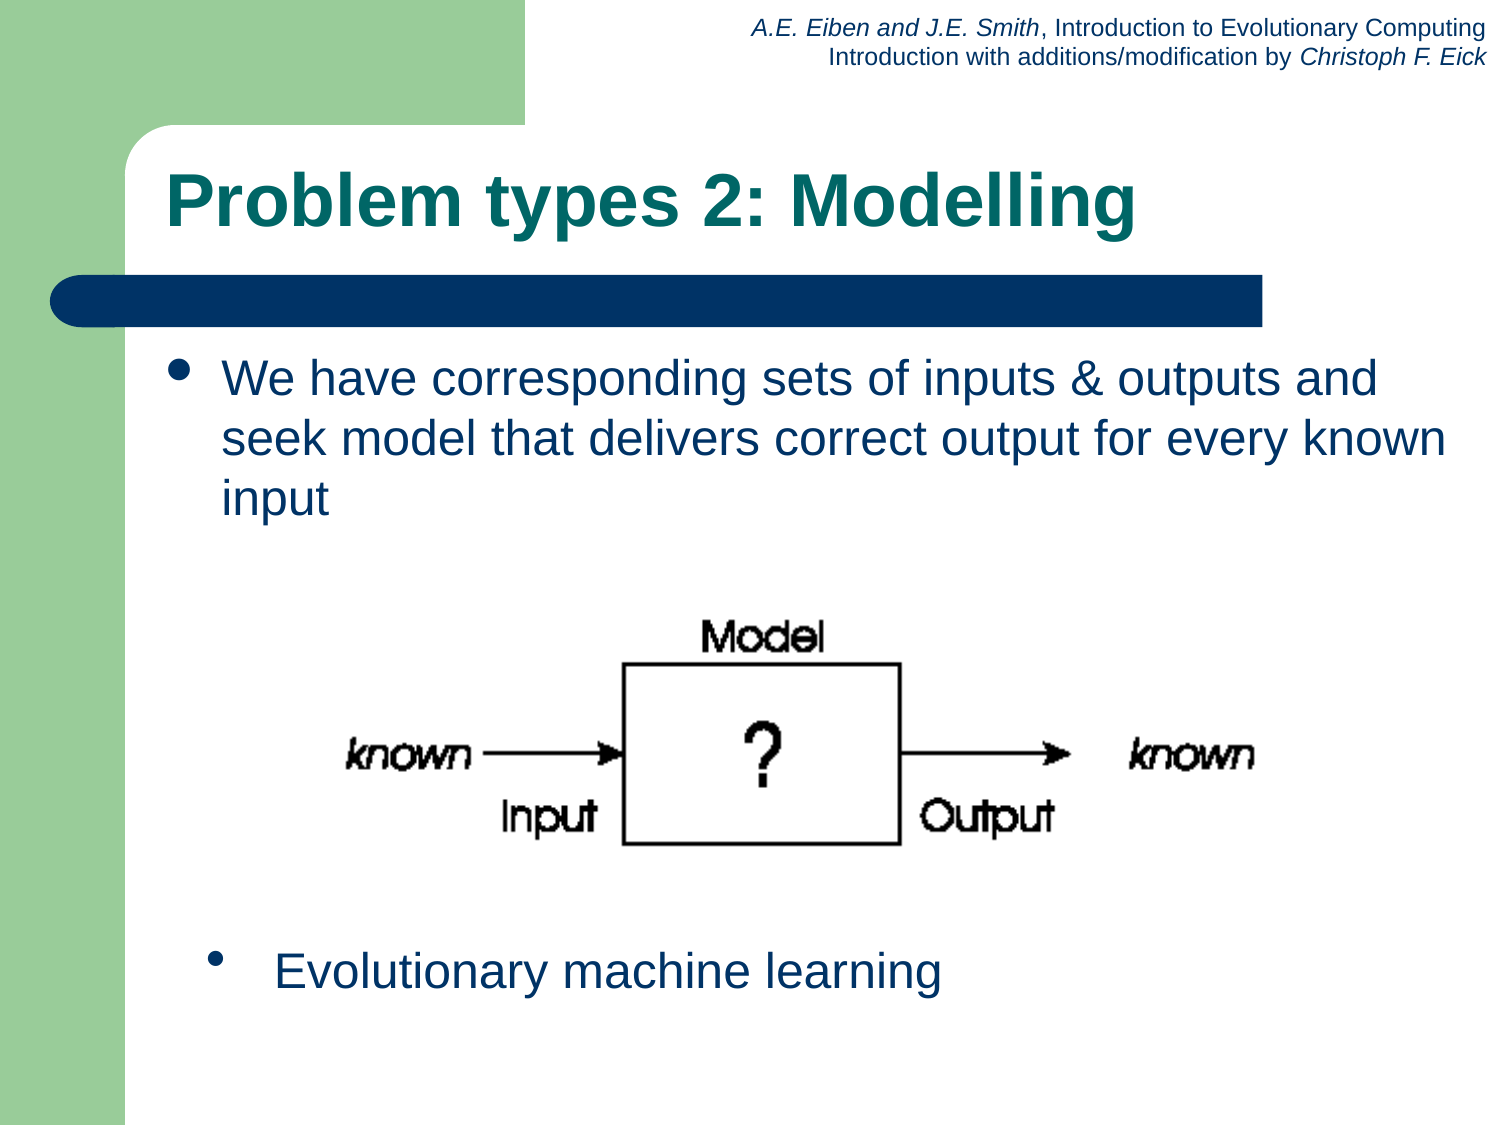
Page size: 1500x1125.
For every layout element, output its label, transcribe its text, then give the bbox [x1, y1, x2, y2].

title Problem types 2: Modelling [150, 162, 1463, 250]
list We have corresponding sets of inputs & outputs and seek model that delivers correct output for every known input [150, 337, 1463, 575]
text_box Evolutionary machine learning [190, 923, 958, 1008]
picture [262, 574, 1313, 916]
